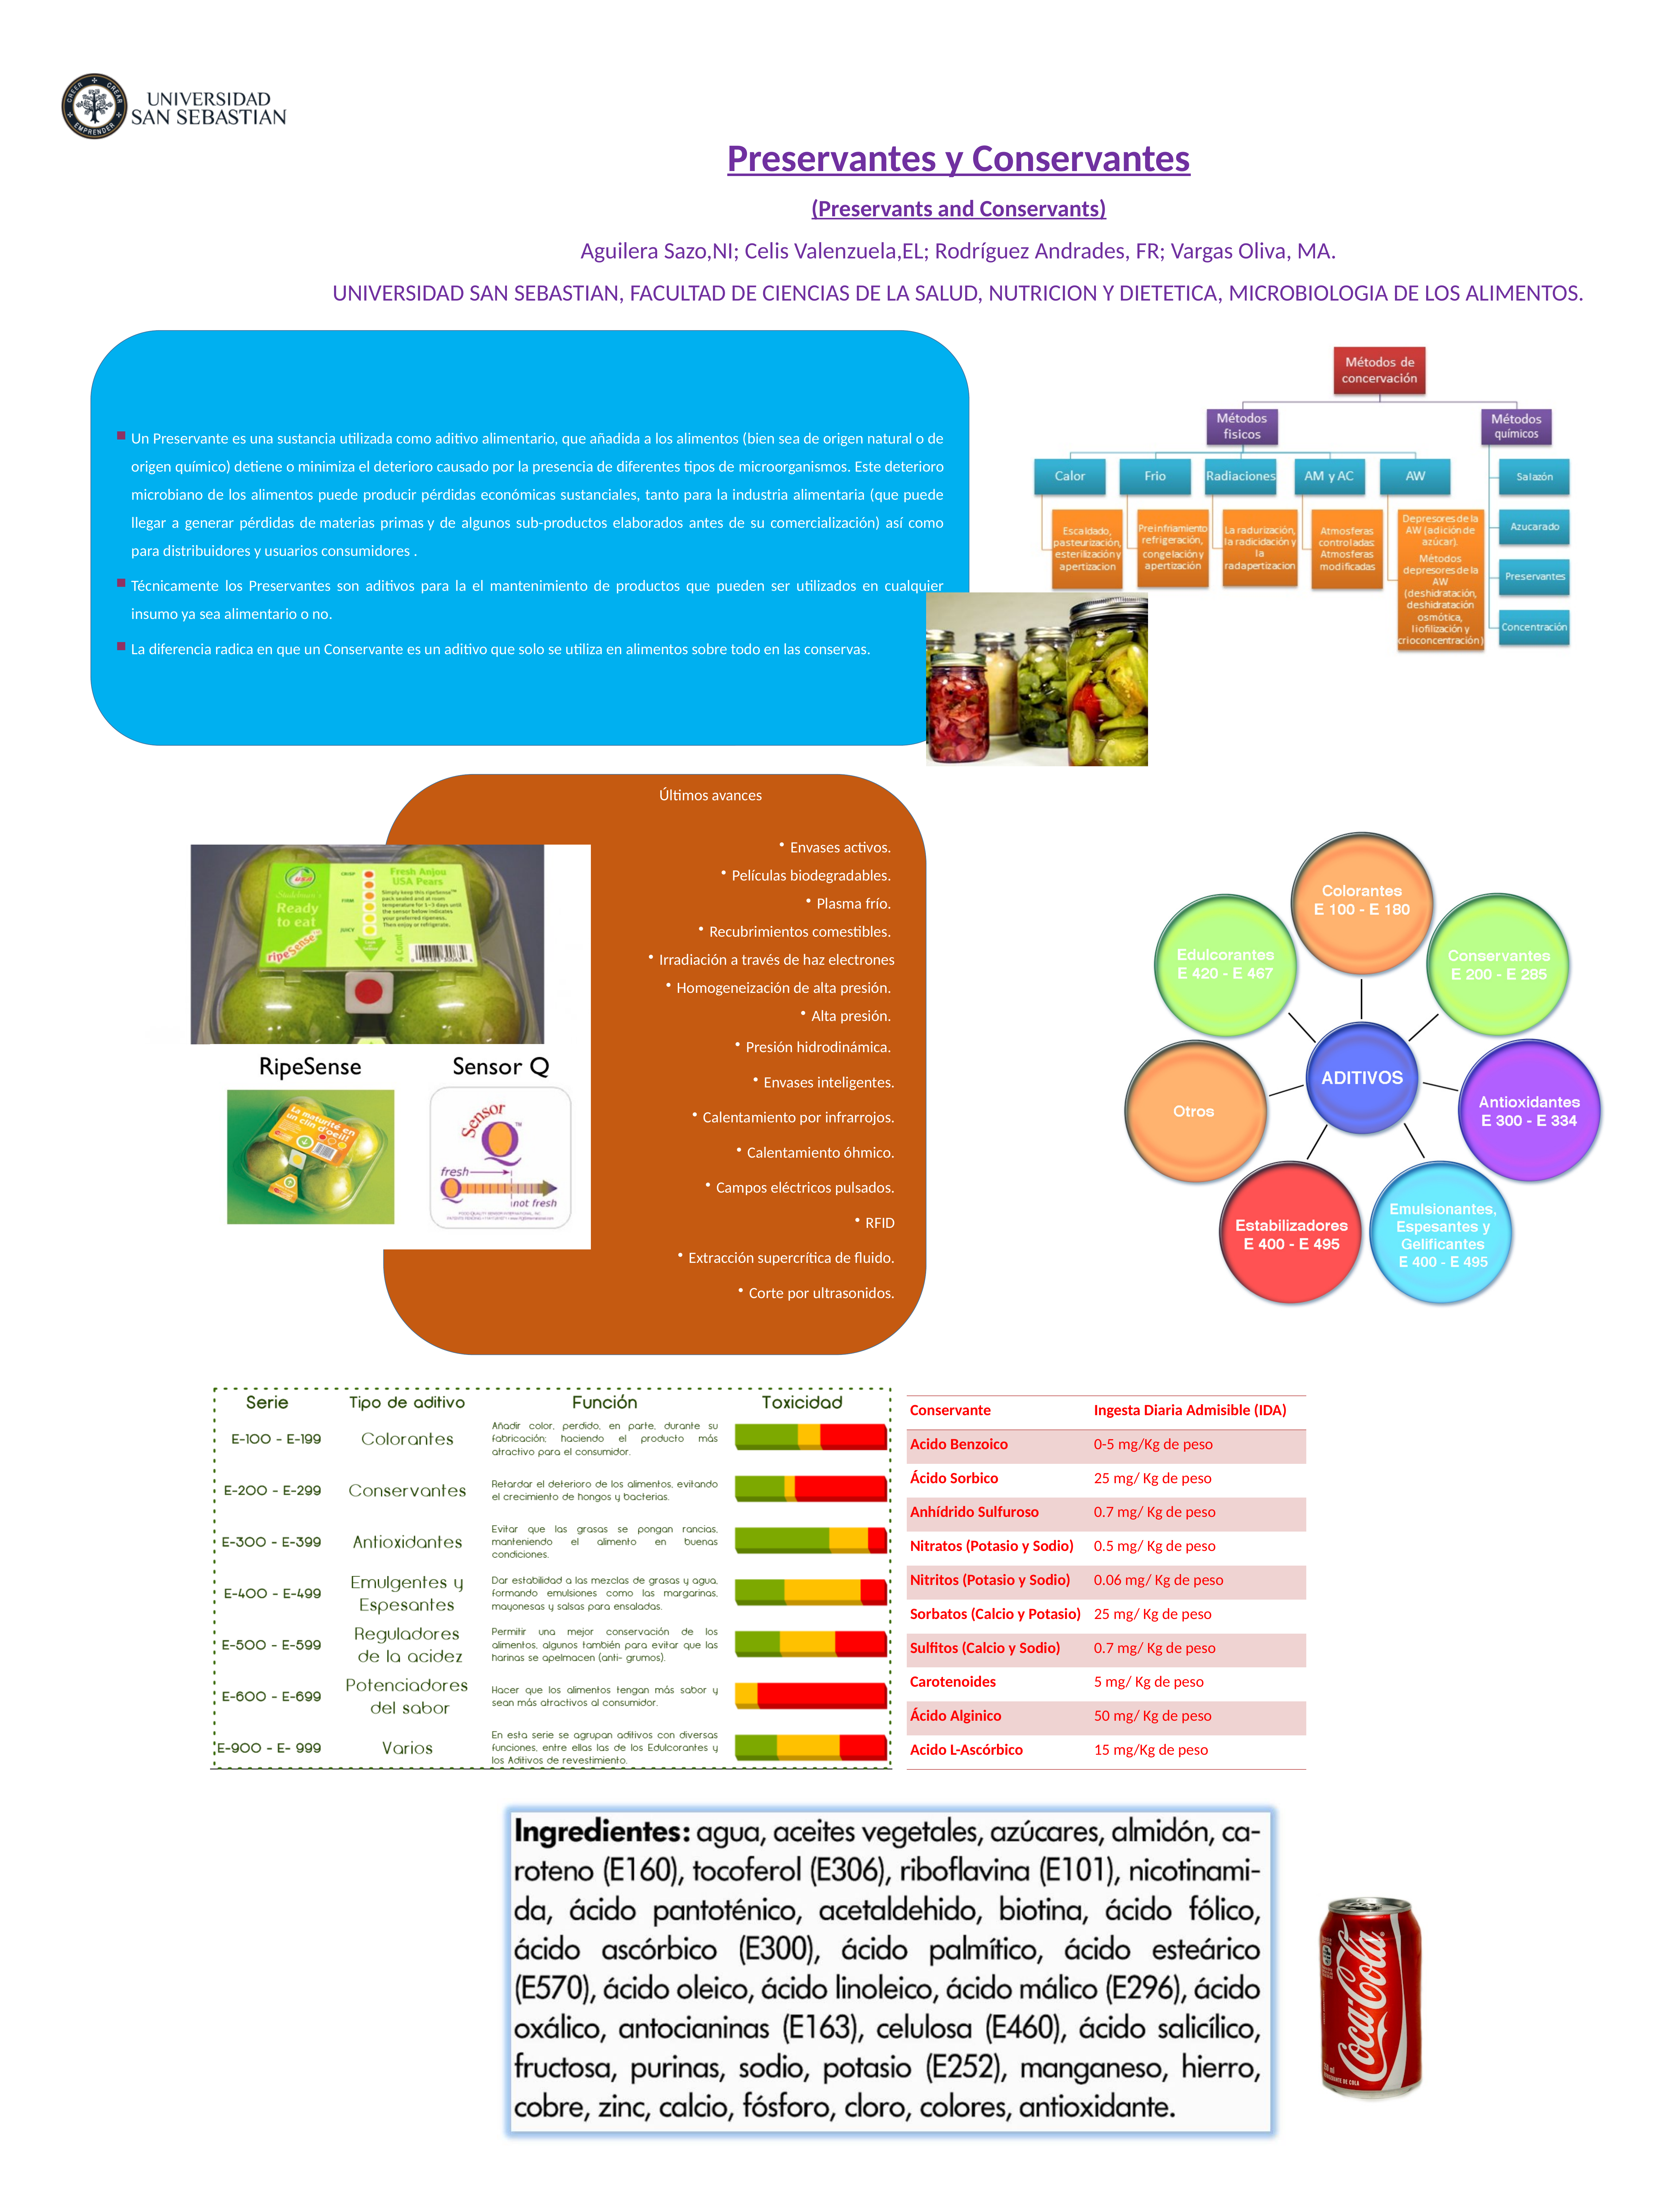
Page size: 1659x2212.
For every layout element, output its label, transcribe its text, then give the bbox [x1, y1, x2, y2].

picture [926, 344, 1582, 766]
text_box Envases activos. Películas biodegradables. Plasma frío. Recubrimientos comestibles. Irradiación a través de haz electrones Homogeneización de alta presión. Alta presión. Presión hidrodinámica. Envases inteligentes. Calentamiento por infrarrojos. Calentamiento óhmico. Campos eléctricos pulsados. RFID Extracción supercrítica de fluido. Corte por ultrasonidos. [383, 774, 927, 1355]
picture [1117, 826, 1605, 1314]
table_cell 0-5 mg/Kg de peso [1091, 1430, 1306, 1464]
picture [210, 1384, 892, 1769]
table_cell 15 mg/Kg de peso [1091, 1735, 1306, 1769]
table_cell Acido L-Ascórbico [907, 1735, 1091, 1769]
table_cell 25 mg/ Kg de peso [1091, 1600, 1306, 1634]
picture [145, 845, 591, 1249]
picture [58, 72, 289, 140]
picture [497, 1798, 1529, 2149]
table_cell 0.7 mg/ Kg de peso [1091, 1634, 1306, 1667]
table_cell Nitritos (Potasio y Sodio) [907, 1566, 1091, 1600]
table_cell Anhídrido Sulfuroso [907, 1498, 1091, 1532]
table_cell Ácido Sorbico [907, 1464, 1091, 1498]
text_box Preservantes y Conservantes (Preservants and Conservants) Aguilera Sazo,NI; Celis Valenzuela,EL; Rodríguez Andrades, FR; Vargas Oliva, MA. UNIVERSIDAD SAN SEBASTIAN, FACULTAD DE CIENCIAS DE LA SALUD, NUTRICION Y DIETETICA, MICROBIOLOGIA DE LOS ALIMENTOS. [289, 106, 1629, 308]
table_cell 5 mg/ Kg de peso [1091, 1667, 1306, 1701]
table_cell Acido Benzoico [907, 1430, 1091, 1464]
table_cell 0.5 mg/ Kg de peso [1091, 1532, 1306, 1566]
table_header Conservante [907, 1396, 1091, 1430]
table_cell 50 mg/ Kg de peso [1091, 1701, 1306, 1735]
table_cell Sorbatos (Calcio y Potasio) [907, 1600, 1091, 1634]
table_header Ingesta Diaria Admisible (IDA) [1091, 1396, 1306, 1430]
table_cell Nitratos (Potasio y Sodio) [907, 1532, 1091, 1566]
table_cell 0.7 mg/ Kg de peso [1091, 1498, 1306, 1532]
table_cell Sulfitos (Calcio y Sodio) [907, 1634, 1091, 1667]
table_cell Carotenoides [907, 1667, 1091, 1701]
table_cell Ácido Alginico [907, 1701, 1091, 1735]
text_box Un Preservante es una sustancia utilizada como aditivo alimentario, que añadida a los alimentos (bien sea de origen natural o de origen químico) detiene o minimiza el deterioro causado por la presencia de diferentes tipos de microorganismos. Este deterioro microbiano de los alimentos puede producir pérdidas económicas sustanciales, tanto para la industria alimentaria (que puede llegar a generar pérdidas de materias primas y de algunos sub-productos elaborados antes de su comercialización) así como para distribuidores y usuarios consumidores . Técnicamente los Preservantes son aditivos para la el mantenimiento de productos que pueden ser utilizados en cualquier insumo ya sea alimentario o no. La diferencia radica en que un Conservante es un aditivo que solo se utiliza en alimentos sobre todo en las conservas. [90, 330, 969, 746]
table_cell 25 mg/ Kg de peso [1091, 1464, 1306, 1498]
table_cell 0.06 mg/ Kg de peso [1091, 1566, 1306, 1600]
text_box Últimos avances [655, 782, 873, 806]
